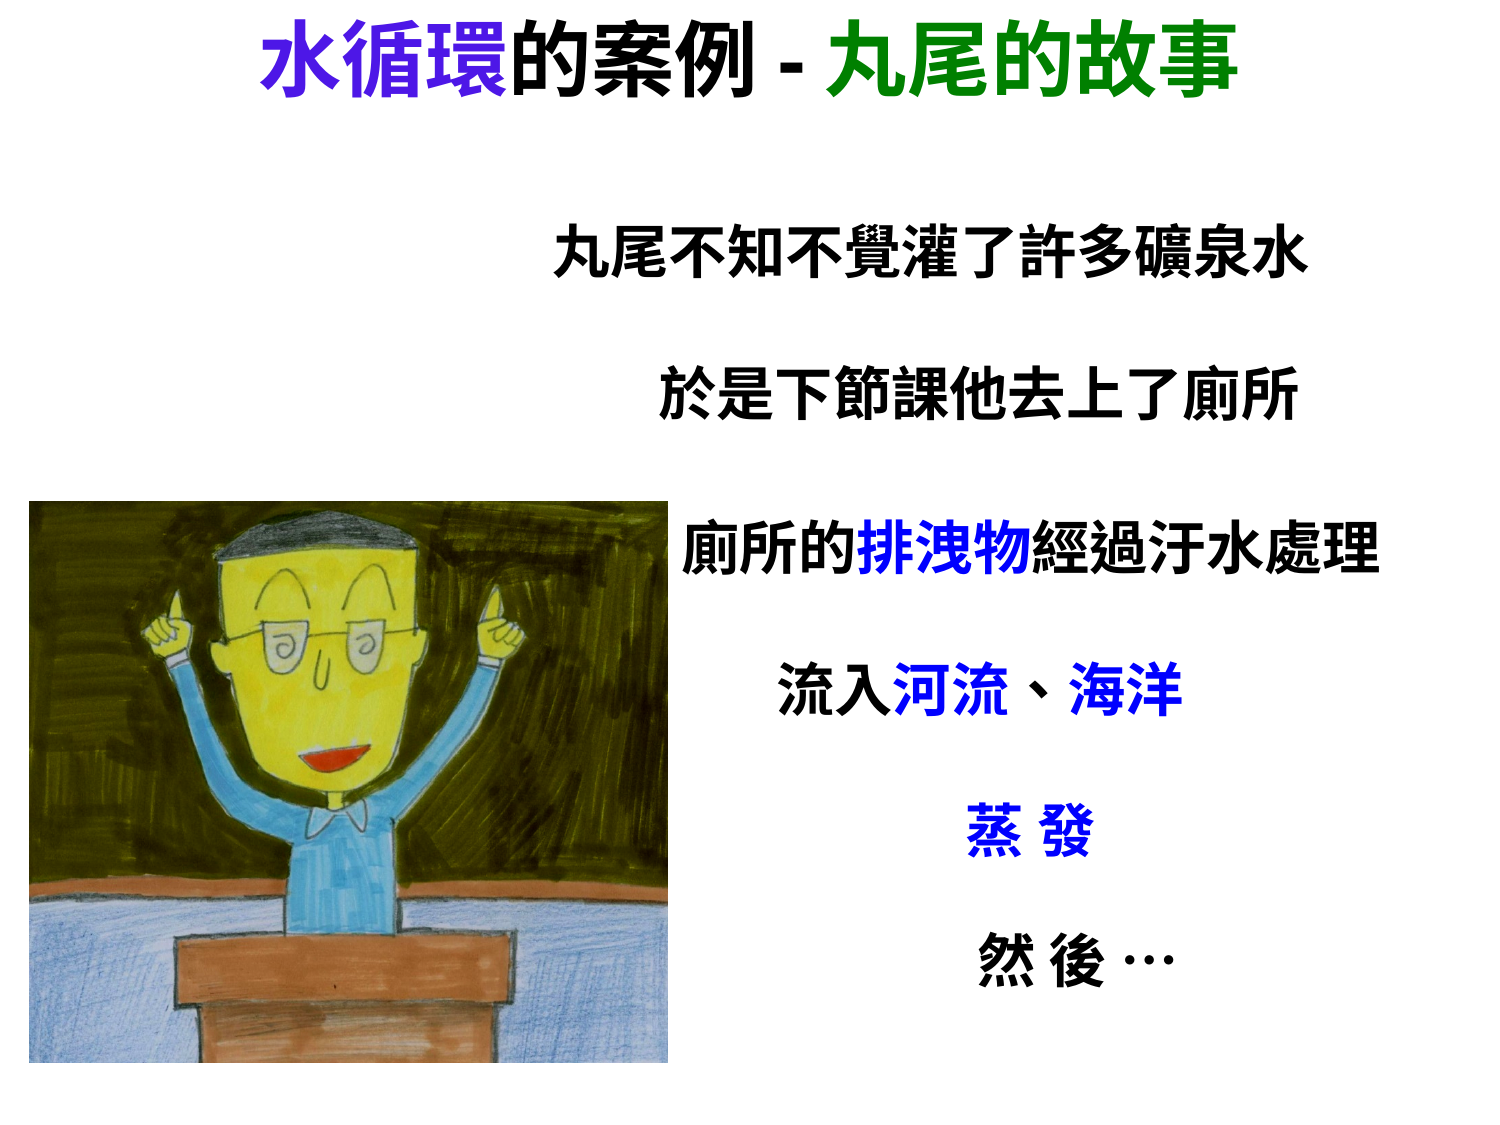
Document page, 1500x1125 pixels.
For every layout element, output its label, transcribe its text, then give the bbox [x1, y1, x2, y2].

text_box 蒸 發 [950, 786, 1211, 872]
text_box 丸尾不知不覺灌了許多礦泉水 [537, 208, 1388, 293]
text_box 水循環的案例-丸尾的故事 [0, 0, 1500, 115]
text_box 流入河流、海洋 [761, 645, 1376, 730]
text_box 廁所的排洩物經過汙水處理 [670, 503, 1500, 589]
text_box 然 後 … [962, 916, 1329, 1002]
text_box 於是下節課他去上了廁所 [643, 350, 1382, 435]
picture [29, 501, 668, 1064]
